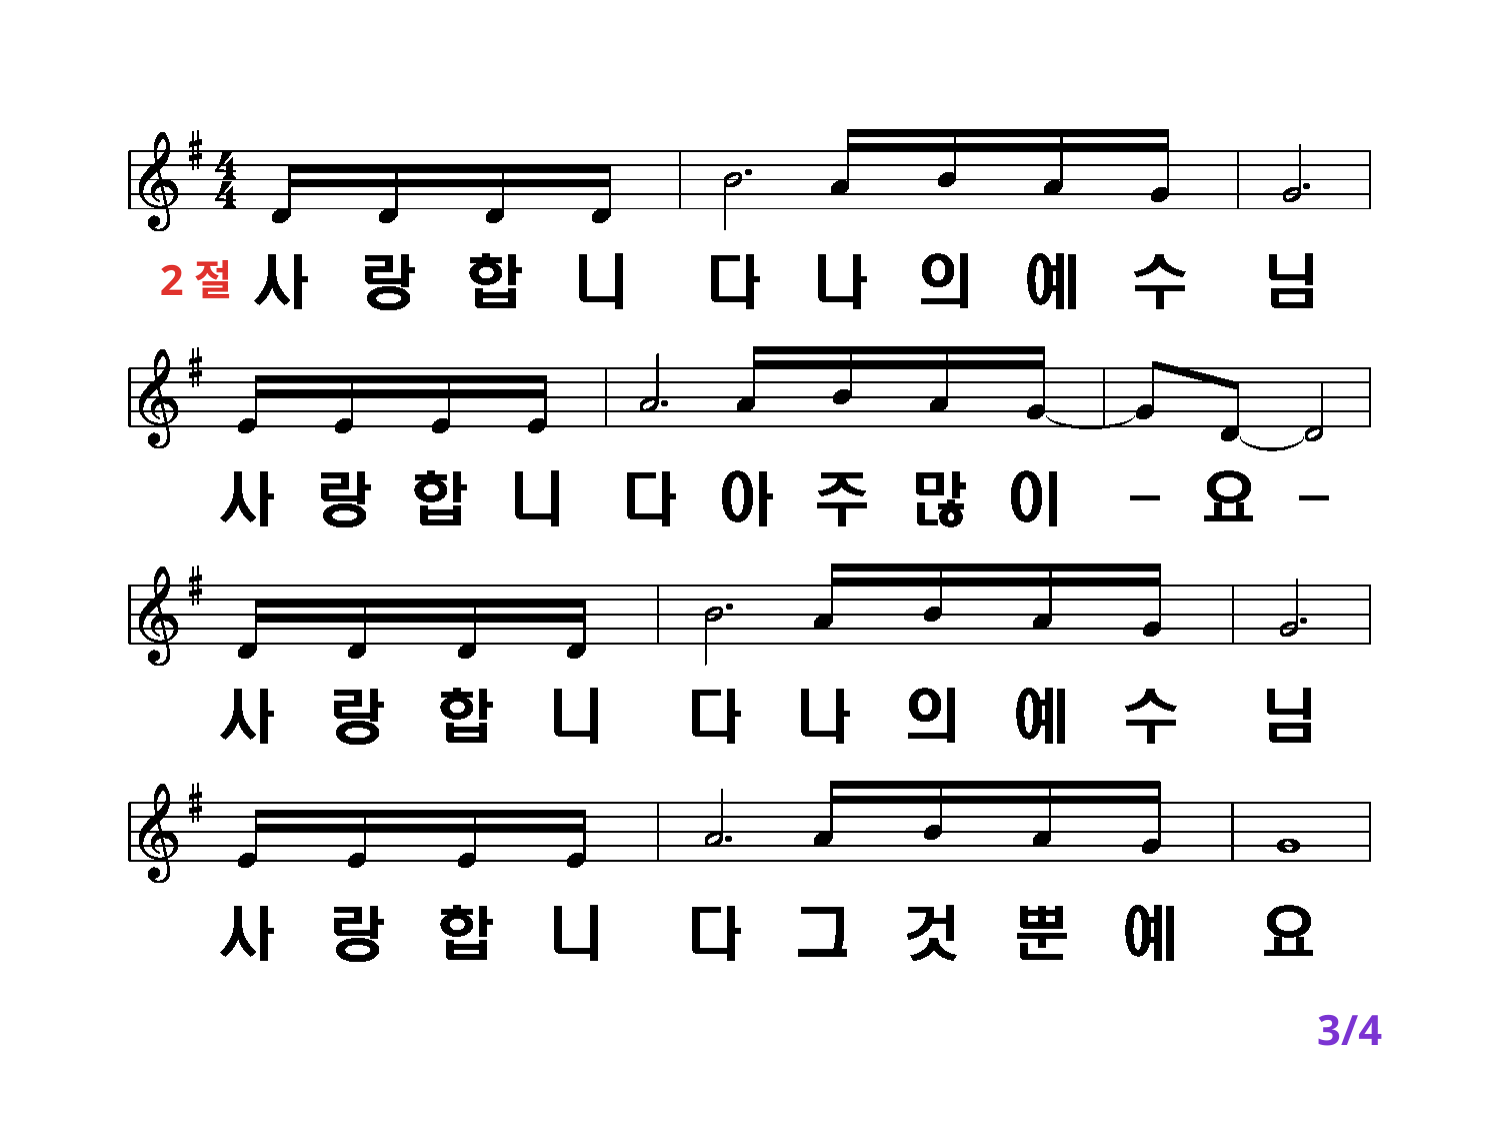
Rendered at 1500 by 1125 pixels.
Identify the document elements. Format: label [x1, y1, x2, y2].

picture [89, 54, 1411, 1071]
